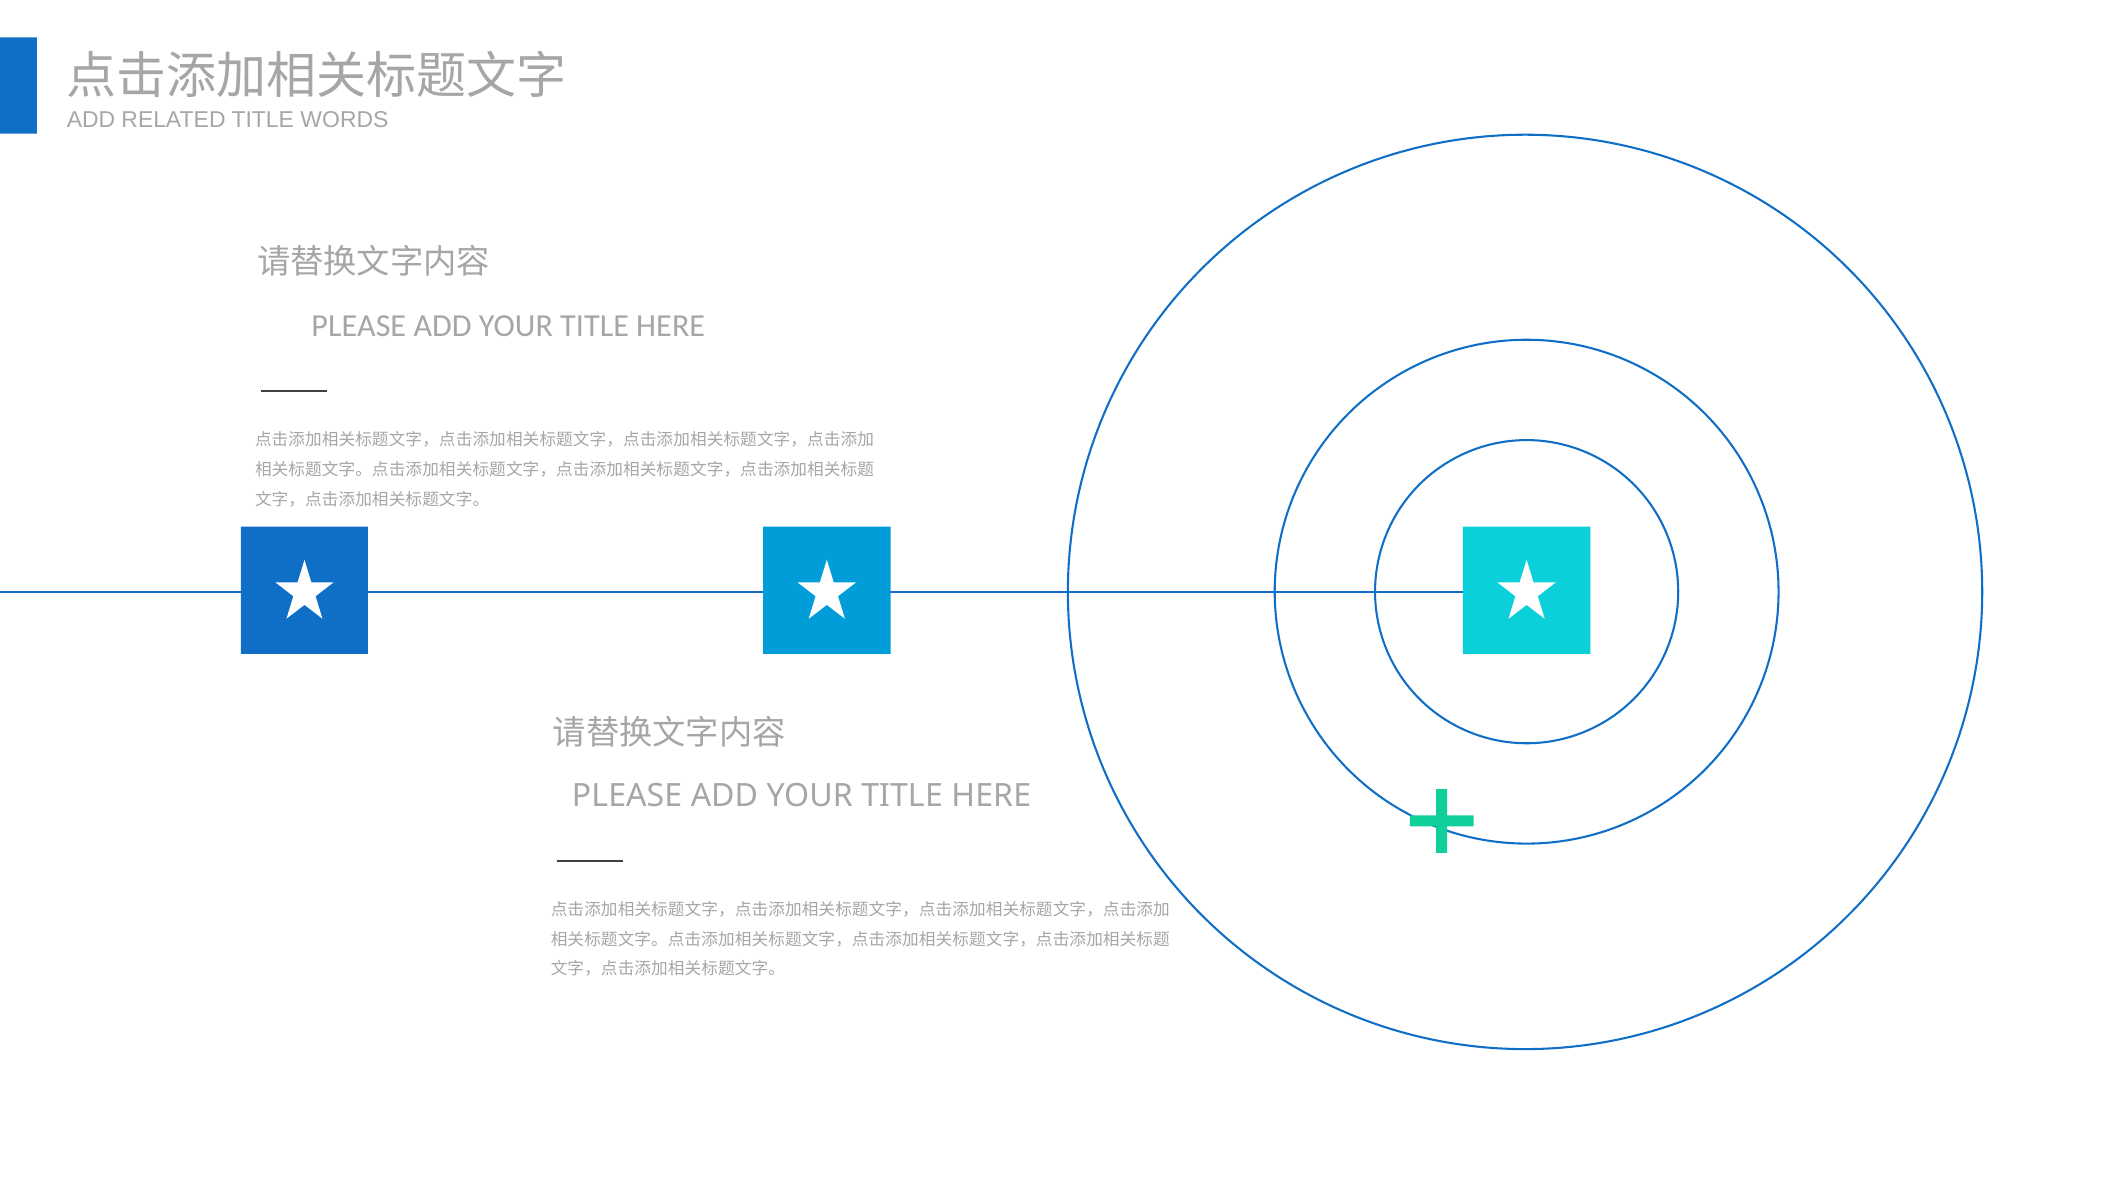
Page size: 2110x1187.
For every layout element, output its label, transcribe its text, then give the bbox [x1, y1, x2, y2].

text_box [0, 36, 38, 135]
text_box [1409, 788, 1475, 854]
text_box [240, 526, 369, 654]
text_box 点击添加相关标题文字 [66, 43, 567, 104]
text_box ADD RELATED TITLE WORDS [66, 104, 389, 132]
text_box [240, 233, 890, 514]
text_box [763, 526, 891, 654]
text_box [536, 703, 1186, 984]
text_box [1462, 526, 1591, 654]
text_box [1066, 133, 1984, 1051]
